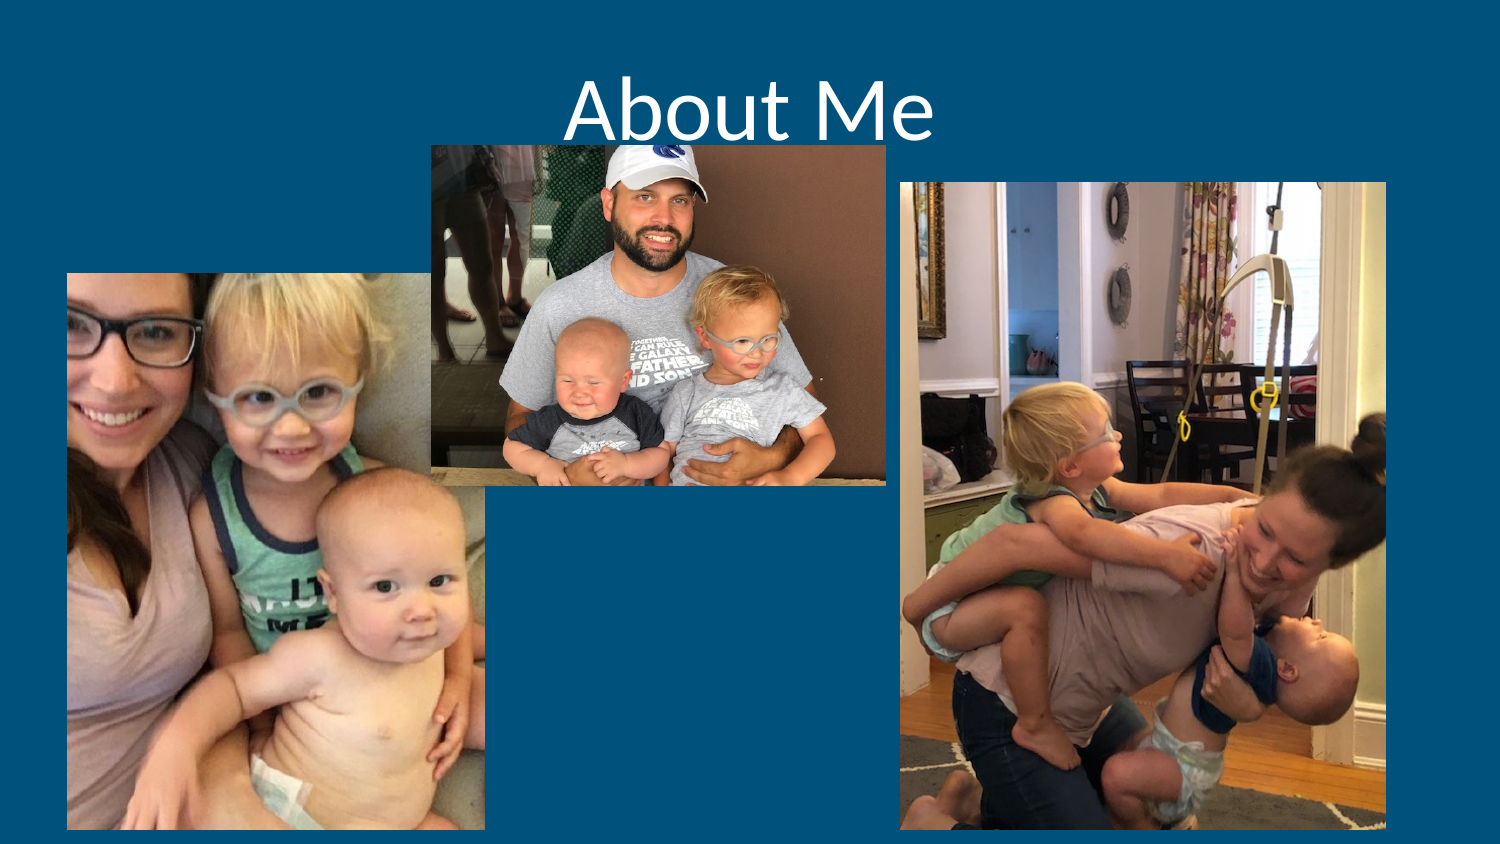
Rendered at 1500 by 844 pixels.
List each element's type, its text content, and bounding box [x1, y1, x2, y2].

picture [68, 146, 885, 829]
title About Me [75, 33, 1425, 175]
picture [901, 183, 1385, 829]
